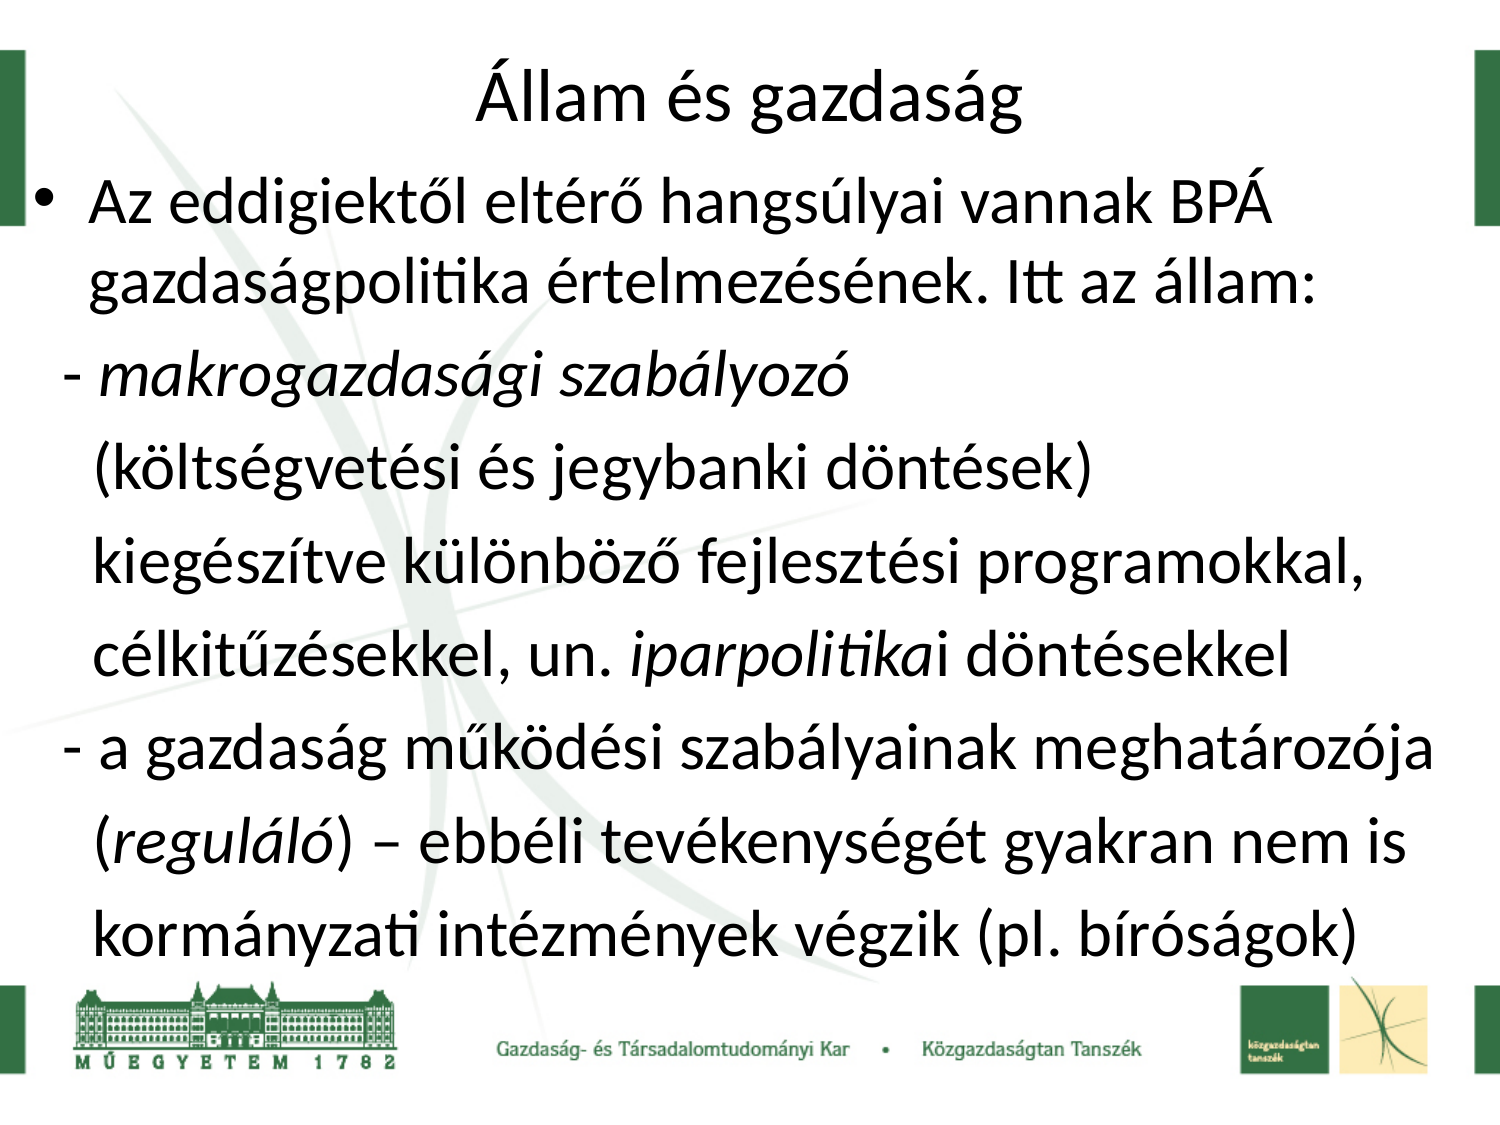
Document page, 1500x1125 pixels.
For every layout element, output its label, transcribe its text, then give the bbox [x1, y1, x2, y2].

list Az eddigiektől eltérő hangsúlyai vannak BPÁ gazdaságpolitika értelmezésének. Itt az állam: - makrogazdasági szabályozó (költségvetési és jegybanki döntések) kiegészítve különböző fejlesztési programokkal, célkitűzésekkel, un. iparpolitikai döntésekkel - a gazdaság működési szabályainak meghatározója (reguláló) – ebbéli tevékenységét gyakran nem is kormányzati intézmények végzik (pl. bíróságok) [17, 148, 1471, 1006]
picture [0, 0, 1500, 1125]
title Állam és gazdaság [74, 44, 1426, 138]
